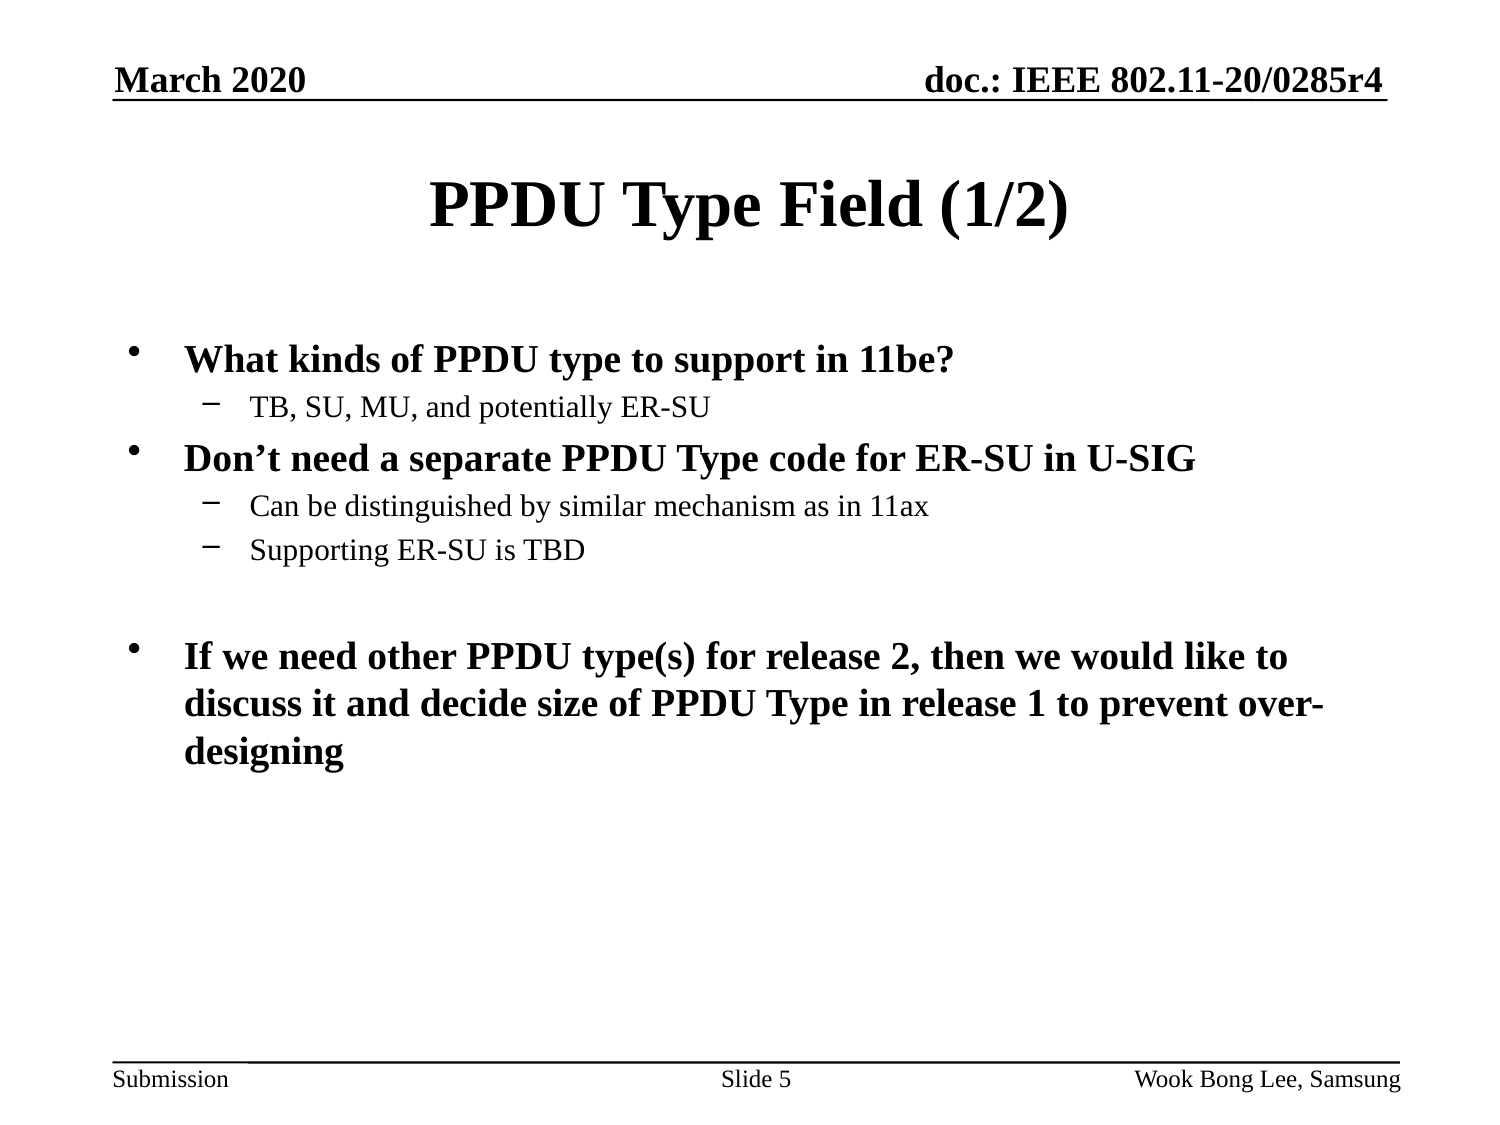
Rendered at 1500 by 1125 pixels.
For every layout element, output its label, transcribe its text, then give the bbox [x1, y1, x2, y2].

footer Wook Bong Lee, Samsung [1130, 1061, 1402, 1093]
title PPDU Type Field (1/2) [112, 112, 1388, 288]
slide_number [114, 54, 309, 101]
list What kinds of PPDU type to support in 11be? TB, SU, MU, and potentially ER-SU Don’t need a separate PPDU Type code for ER-SU in U-SIG Can be distinguished by similar mechanism as in 11ax Supporting ER-SU is TBD If we need other PPDU type(s) for release 2, then we would like to discuss it and decide size of PPDU Type in release 1 to prevent over-designing [112, 324, 1388, 1001]
slide_number Slide 5 [712, 1061, 800, 1093]
